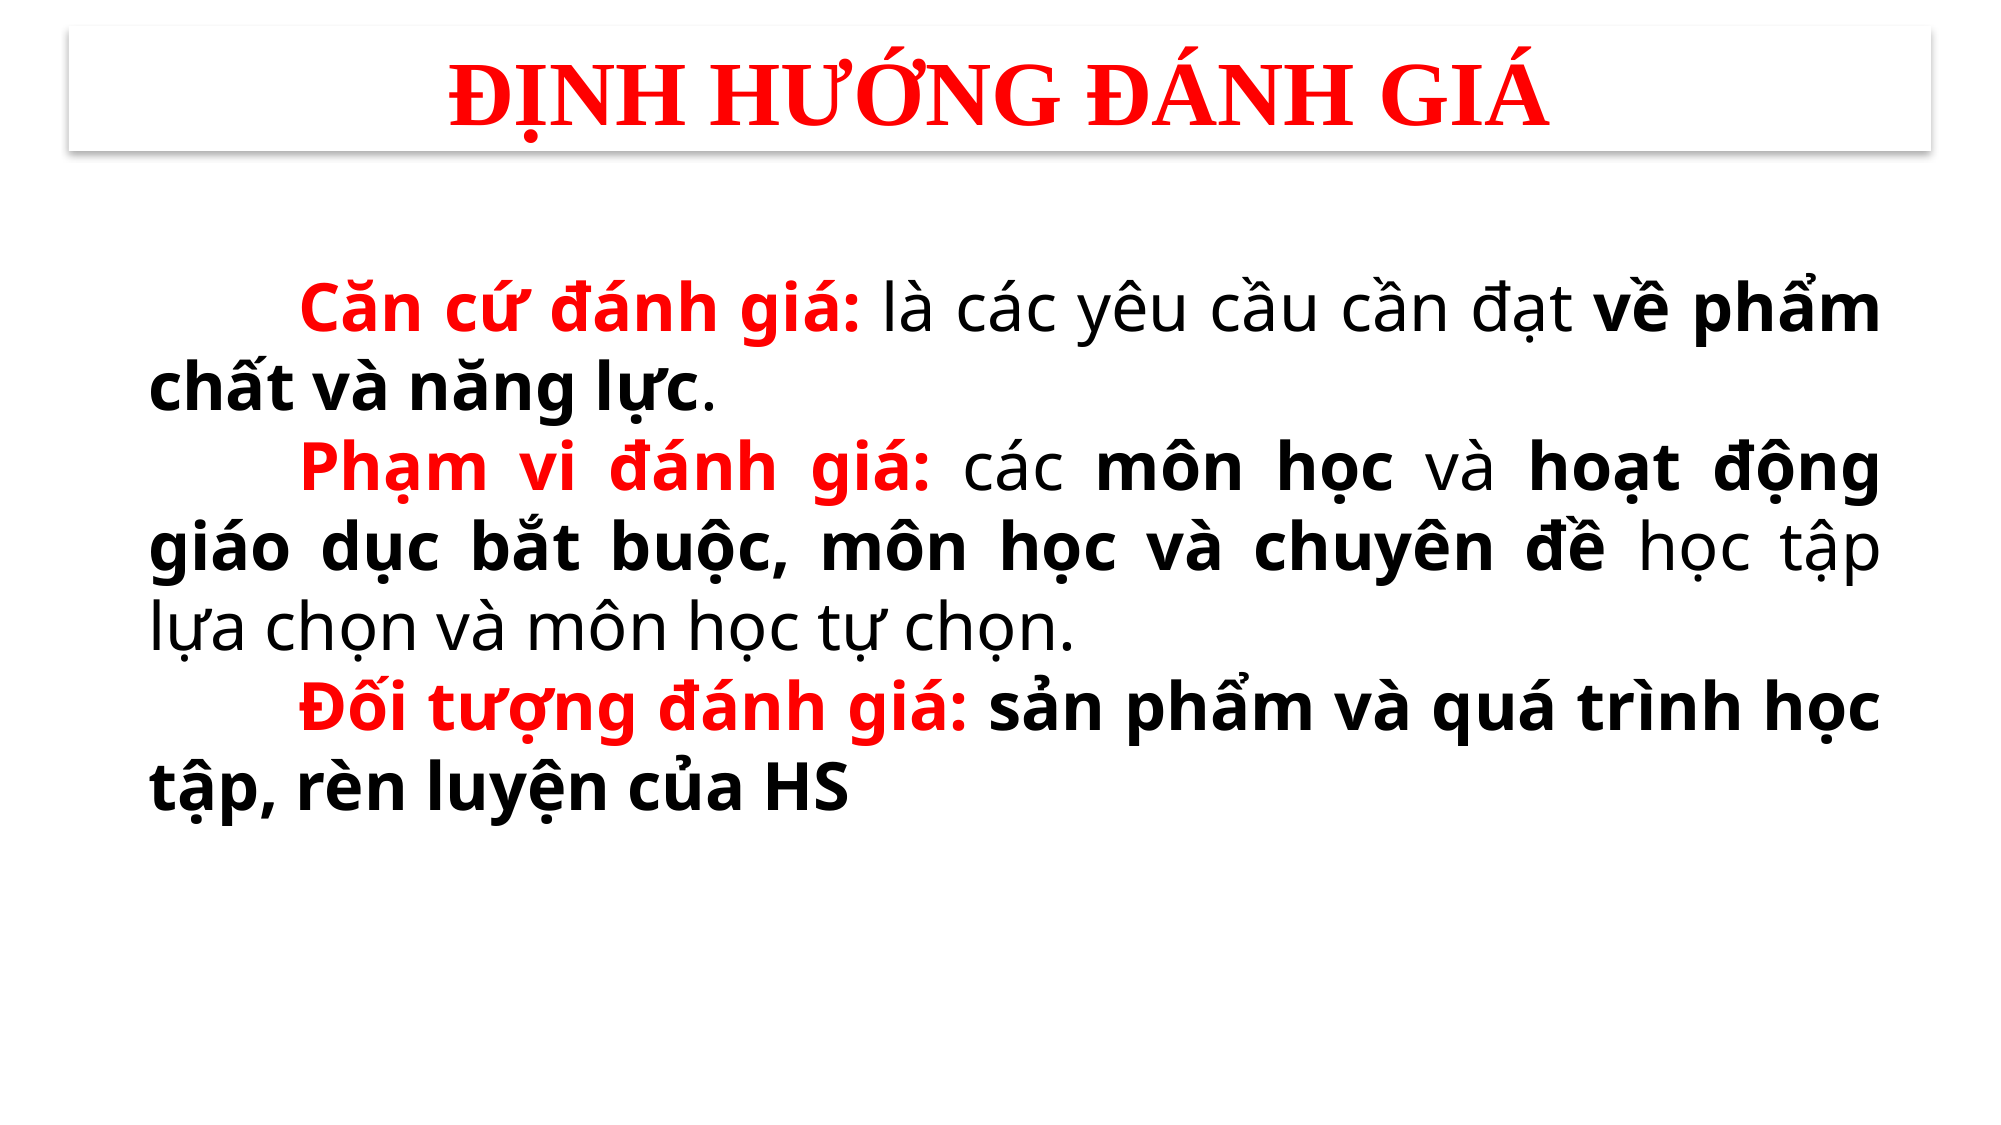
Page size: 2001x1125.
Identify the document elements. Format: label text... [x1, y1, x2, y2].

text_box ĐỊNH HƯỚNG ĐÁNH GIÁ [68, 26, 1931, 151]
text_box Căn cứ đánh giá: là các yêu cầu cần đạt về phẩm chất và năng lực. Phạm vi đánh giá: các môn học và hoạt động giáo dục bắt buộc, môn học và chuyên đề học tập lựa chọn và môn học tự chọn. Đối tượng đánh giá: sản phẩm và quá trình học tập, rèn luyện của HS [133, 176, 1898, 832]
